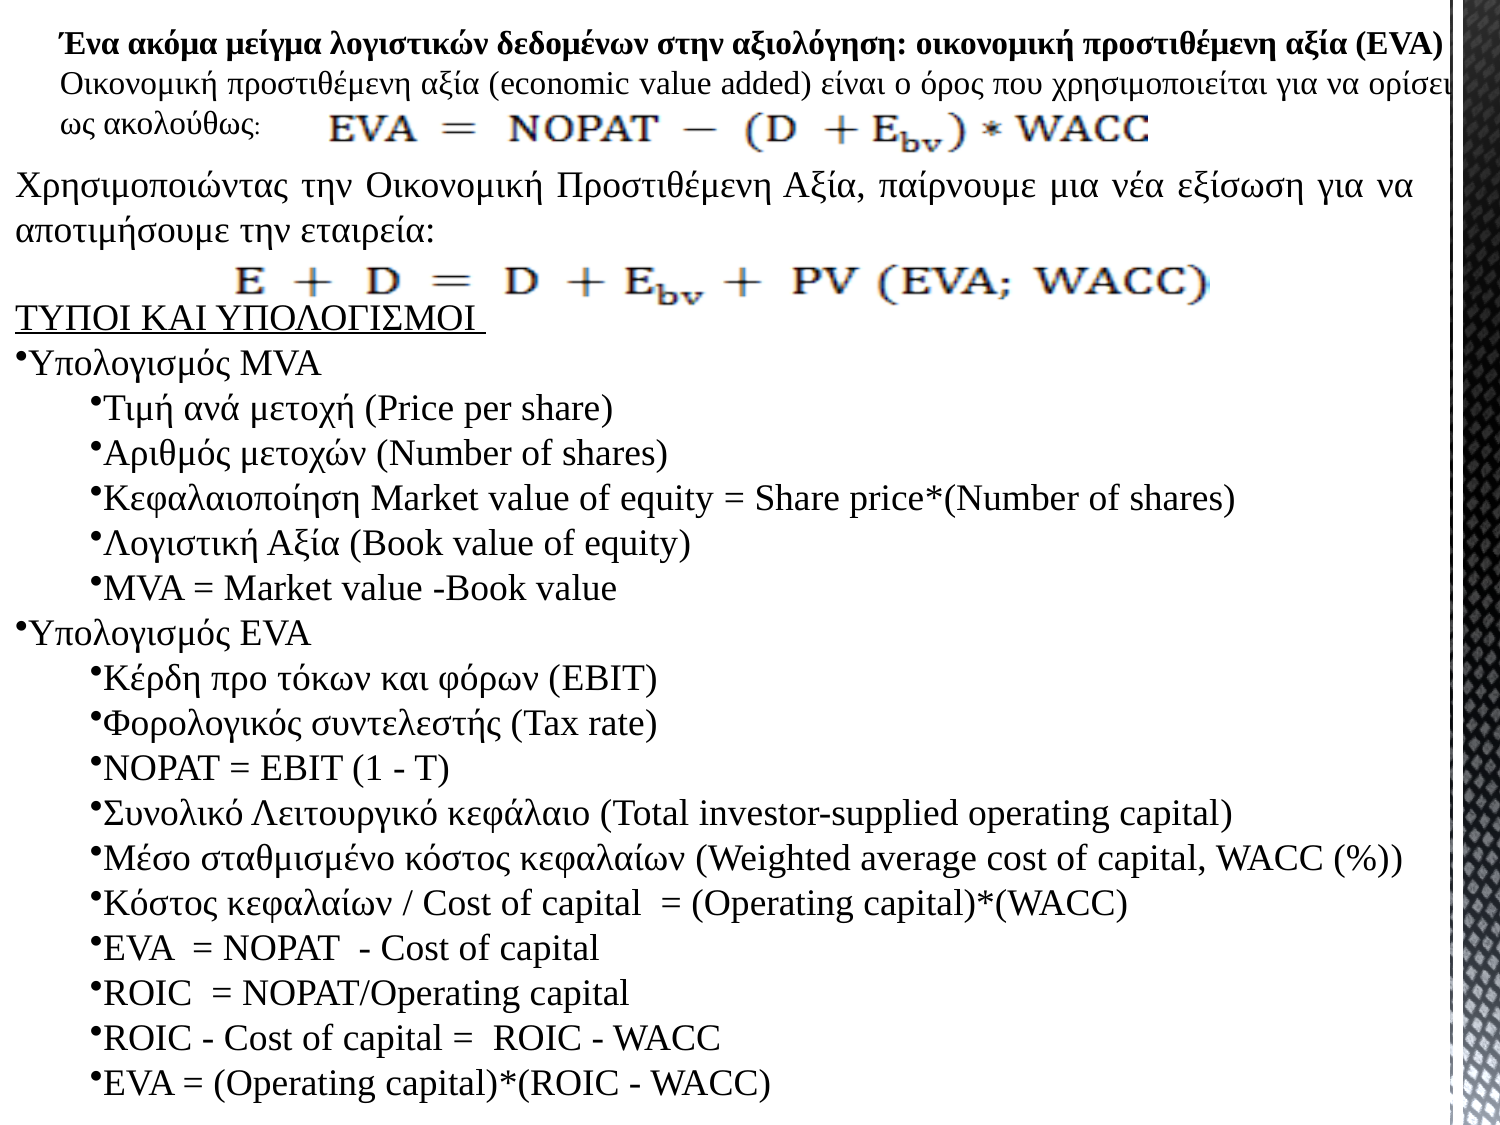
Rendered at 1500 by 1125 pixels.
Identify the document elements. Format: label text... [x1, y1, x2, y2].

text_box ΤΥΠΟΙ ΚΑΙ ΥΠΟΛΟΓΙΣΜΟΙ Υπολογισμός MVA Τιμή ανά μετοχή (Price per share) Αριθμός μετοχών (Number of shares) Κεφαλαιοποίηση Market value of equity = Share price*(Number of shares) Λογιστική Αξία (Book value of equity) MVA = Market value -Book value Υπολογισμός EVA Κέρδη προ τόκων και φόρων (EBIT) Φορολογικός συντελεστής (Tax rate) NOPAT = EBIT (1 - T) Συνολικό Λειτουργικό κεφάλαιο (Total investor-supplied operating capital) Μέσο σταθμισμένο κόστος κεφαλαίων (Weighted average cost of capital, WACC (%)) Κόστος κεφαλαίων / Cost of capital = (Operating capital)*(WACC) EVA = NOPAT - Cost of capital ROIC = NOPAT/Operating capital ROIC - Cost of capital = ROIC - WACC EVA = (Operating capital)*(ROIC - WACC) [0, 285, 1442, 1111]
picture [1447, 1, 1500, 1125]
picture [234, 257, 1210, 317]
text_box [729, 72, 771, 103]
text_box Χρησιμοποιώντας την Οικονομική Προστιθέμενη Αξία, παίρνουμε μια νέα εξίσωση για να αποτιμήσουμε την εταιρεία: [0, 152, 1430, 258]
picture [327, 105, 1149, 165]
text_box Ένα ακόμα μείγμα λογιστικών δεδομένων στην αξιολόγηση: οικονομική προστιθέμενη αξία (EVA) Οικονομική προστιθέμενη αξία (economic value added) είναι ο όρος που χρησιμοποιείται για να ορίσει ως ακολούθως: [0, 1, 1453, 142]
